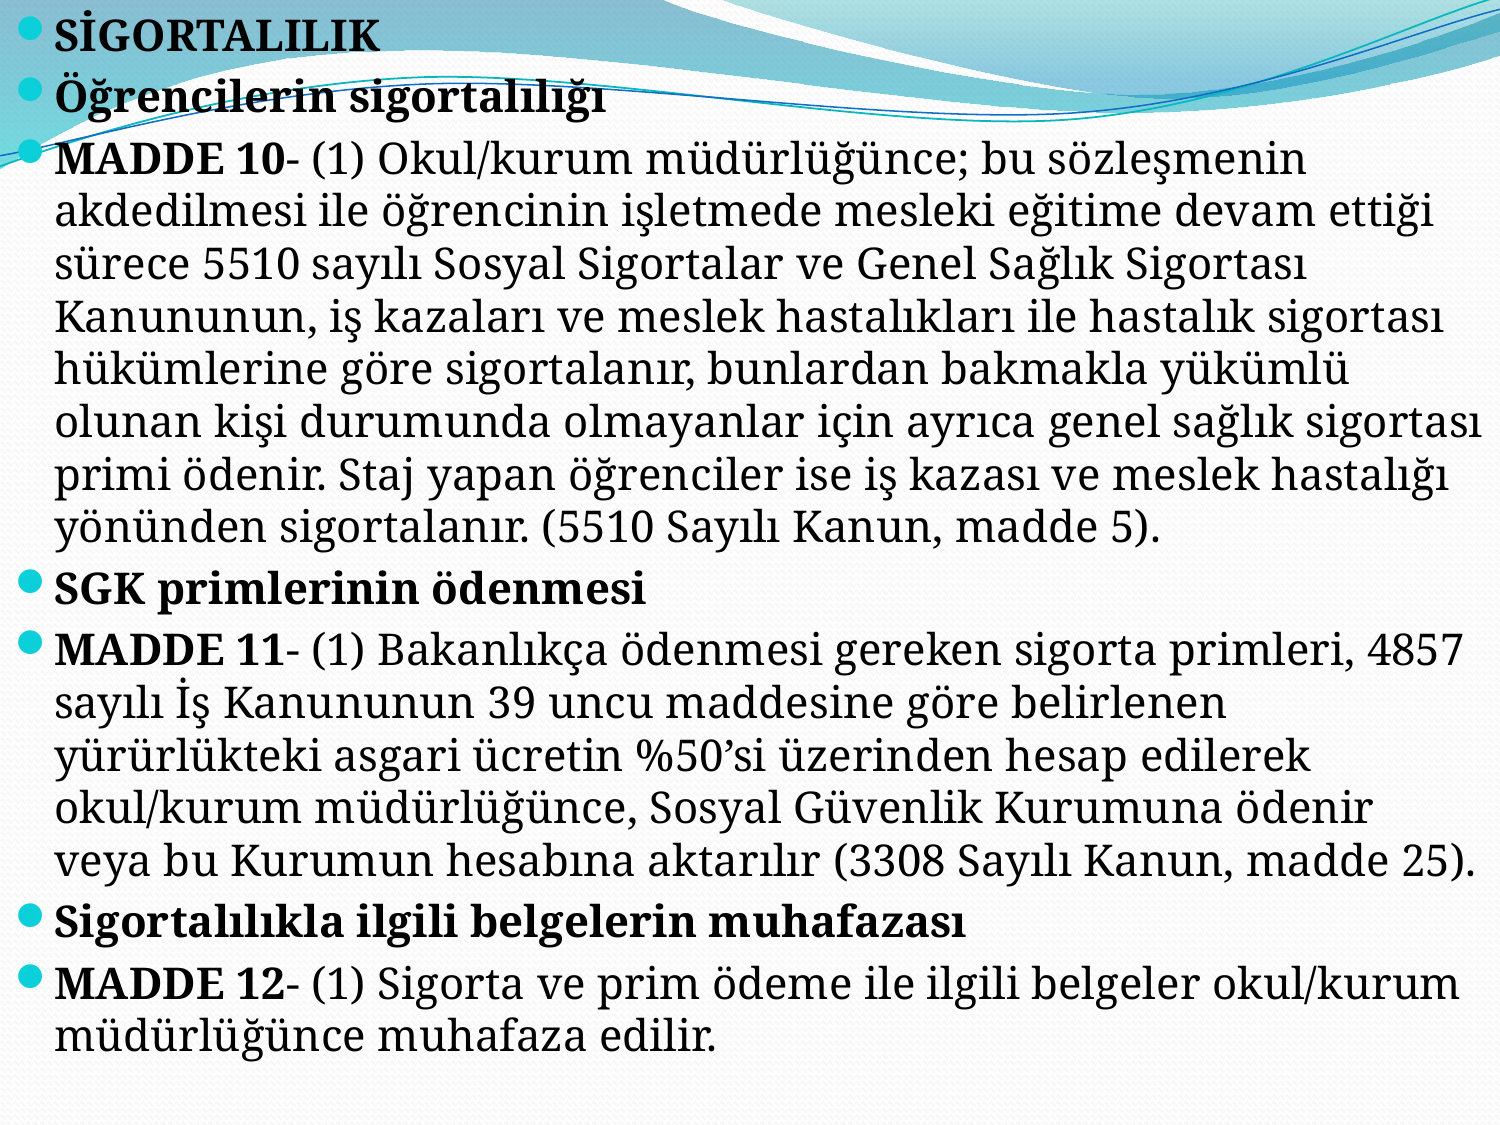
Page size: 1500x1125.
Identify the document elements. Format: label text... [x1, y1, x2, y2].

list SİGORTALILIK Öğrencilerin sigortalılığı MADDE 10- (1) Okul/kurum müdürlüğünce; bu sözleşmenin akdedilmesi ile öğrencinin işletmede mesleki eğitime devam ettiği sürece 5510 sayılı Sosyal Sigortalar ve Genel Sağlık Sigortası Kanununun, iş kazaları ve meslek hastalıkları ile hastalık sigortası hükümlerine göre sigortalanır, bunlardan bakmakla yükümlü olunan kişi durumunda olmayanlar için ayrıca genel sağlık sigortası primi ödenir. Staj yapan öğrenciler ise iş kazası ve meslek hastalığı yönünden sigortalanır. (5510 Sayılı Kanun, madde 5). SGK primlerinin ödenmesi MADDE 11- (1) Bakanlıkça ödenmesi gereken sigorta primleri, 4857 sayılı İş Kanununun 39 uncu maddesine göre belirlenen yürürlükteki asgari ücretin %50’si üzerinden hesap edilerek okul/kurum müdürlüğünce, Sosyal Güvenlik Kurumuna ödenir veya bu Kurumun hesabına aktarılır (3308 Sayılı Kanun, madde 25). Sigortalılıkla ilgili belgelerin muhafazası MADDE 12- (1) Sigorta ve prim ödeme ile ilgili belgeler okul/kurum müdürlüğünce muhafaza edilir. [0, 0, 1500, 1125]
